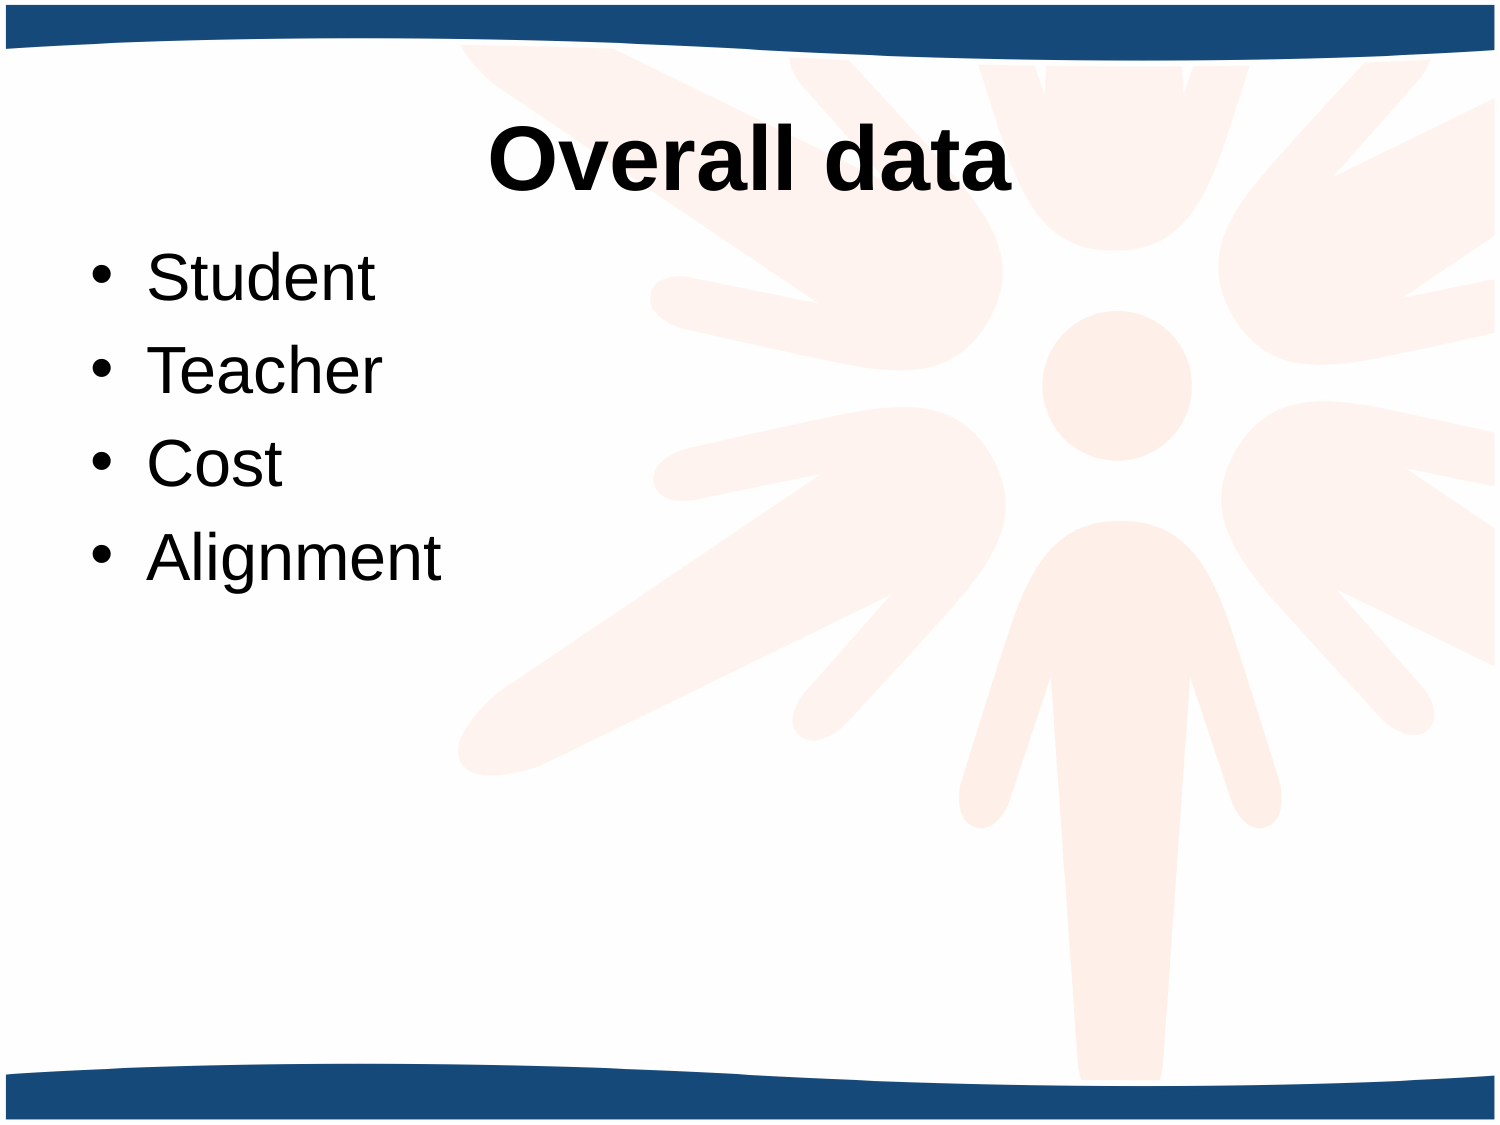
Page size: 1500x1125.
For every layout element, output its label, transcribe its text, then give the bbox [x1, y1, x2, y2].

picture [0, 0, 1500, 1125]
title Overall data [75, 59, 1425, 226]
list Student Teacher Cost Alignment [75, 226, 1425, 1020]
